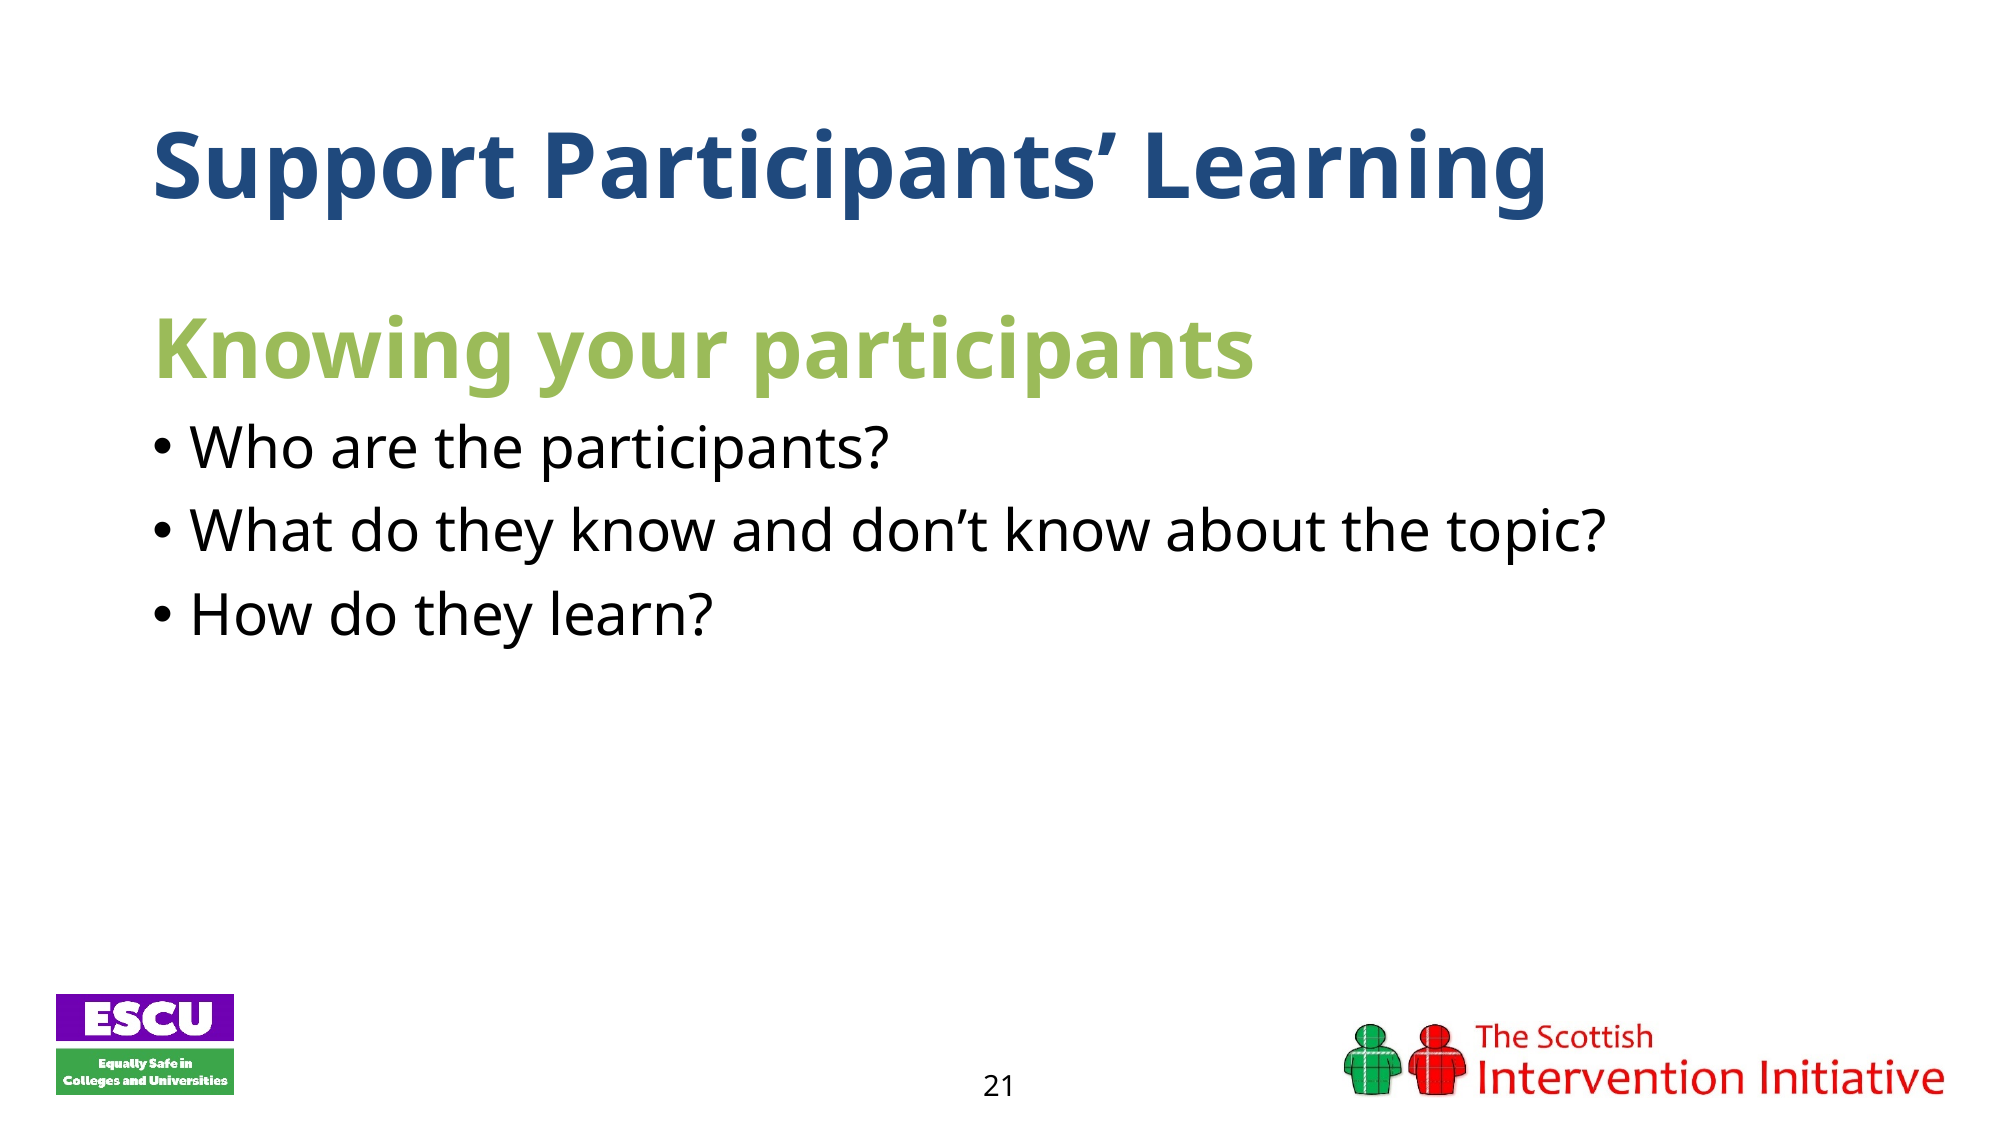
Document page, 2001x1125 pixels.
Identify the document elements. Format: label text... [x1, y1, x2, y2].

title Support Participants’ Learning [137, 59, 1863, 278]
list Knowing your participants Who are the participants? What do they know and don’t know about the topic? How do they learn? [137, 299, 1863, 1014]
picture [56, 994, 234, 1095]
picture [1342, 1021, 1945, 1098]
